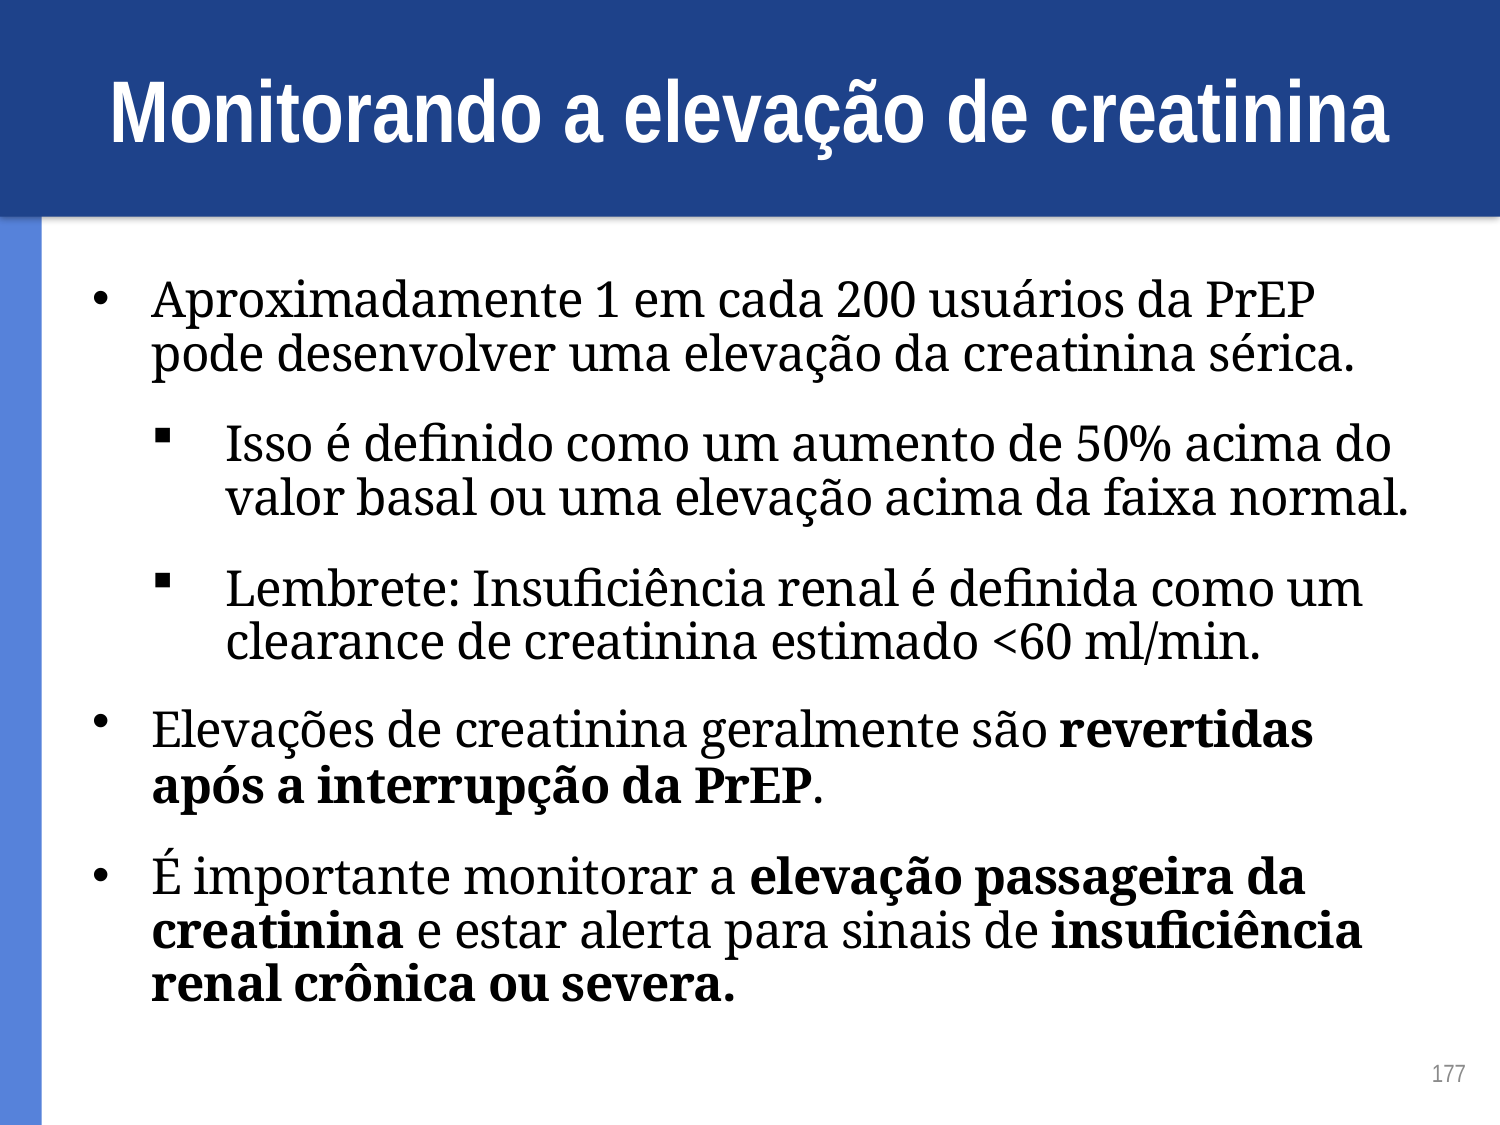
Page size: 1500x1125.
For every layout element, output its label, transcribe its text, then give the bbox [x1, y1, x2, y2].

list Aproximadamente 1 em cada 200 usuários da PrEP pode desenvolver uma elevação da creatinina sérica. Isso é definido como um aumento de 50% acima do valor basal ou uma elevação acima da faixa normal. Lembrete: Insuficiência renal é definida como um clearance de creatinina estimado <60 ml/min. Elevações de creatinina geralmente são revertidas após a interrupção da PrEP. É importante monitorar a elevação passageira da creatinina e estar alerta para sinais de insuficiência renal crônica ou severa. [77, 266, 1427, 1069]
title Monitorando a elevação de creatinina [75, 37, 1425, 179]
text_box 177 [1131, 1042, 1482, 1103]
